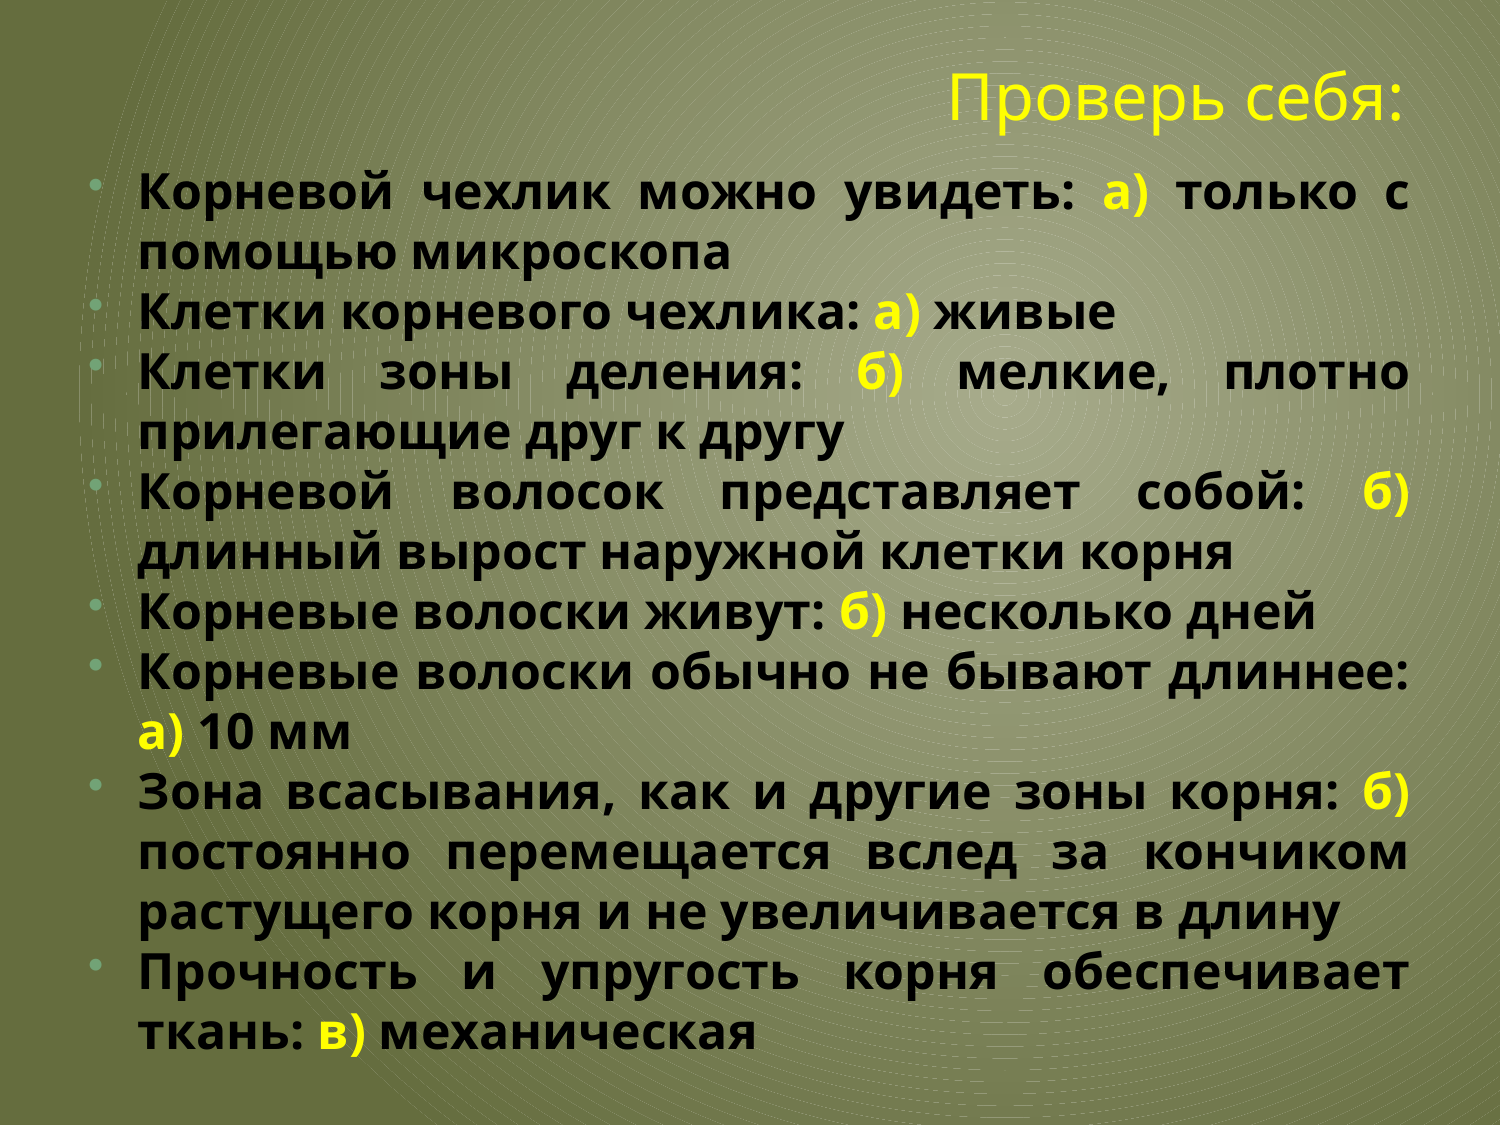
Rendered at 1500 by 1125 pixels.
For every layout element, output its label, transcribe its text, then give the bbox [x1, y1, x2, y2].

list Корневой чехлик можно увидеть: а) только с помощью микроскопа Клетки корневого чехлика: а) живые Клетки зоны деления: б) мелкие, плотно прилегающие друг к другу Корневой волосок представляет собой: б) длинный вырост наружной клетки корня Корневые волоски живут: б) несколько дней Корневые волоски обычно не бывают длиннее: а) 10 мм Зона всасывания, как и другие зоны корня: б) постоянно перемещается вслед за кончиком растущего корня и не увеличивается в длину Прочность и упругость корня обеспечивает ткань: в) механическая [75, 152, 1425, 1013]
title Проверь себя: [70, 46, 1421, 141]
